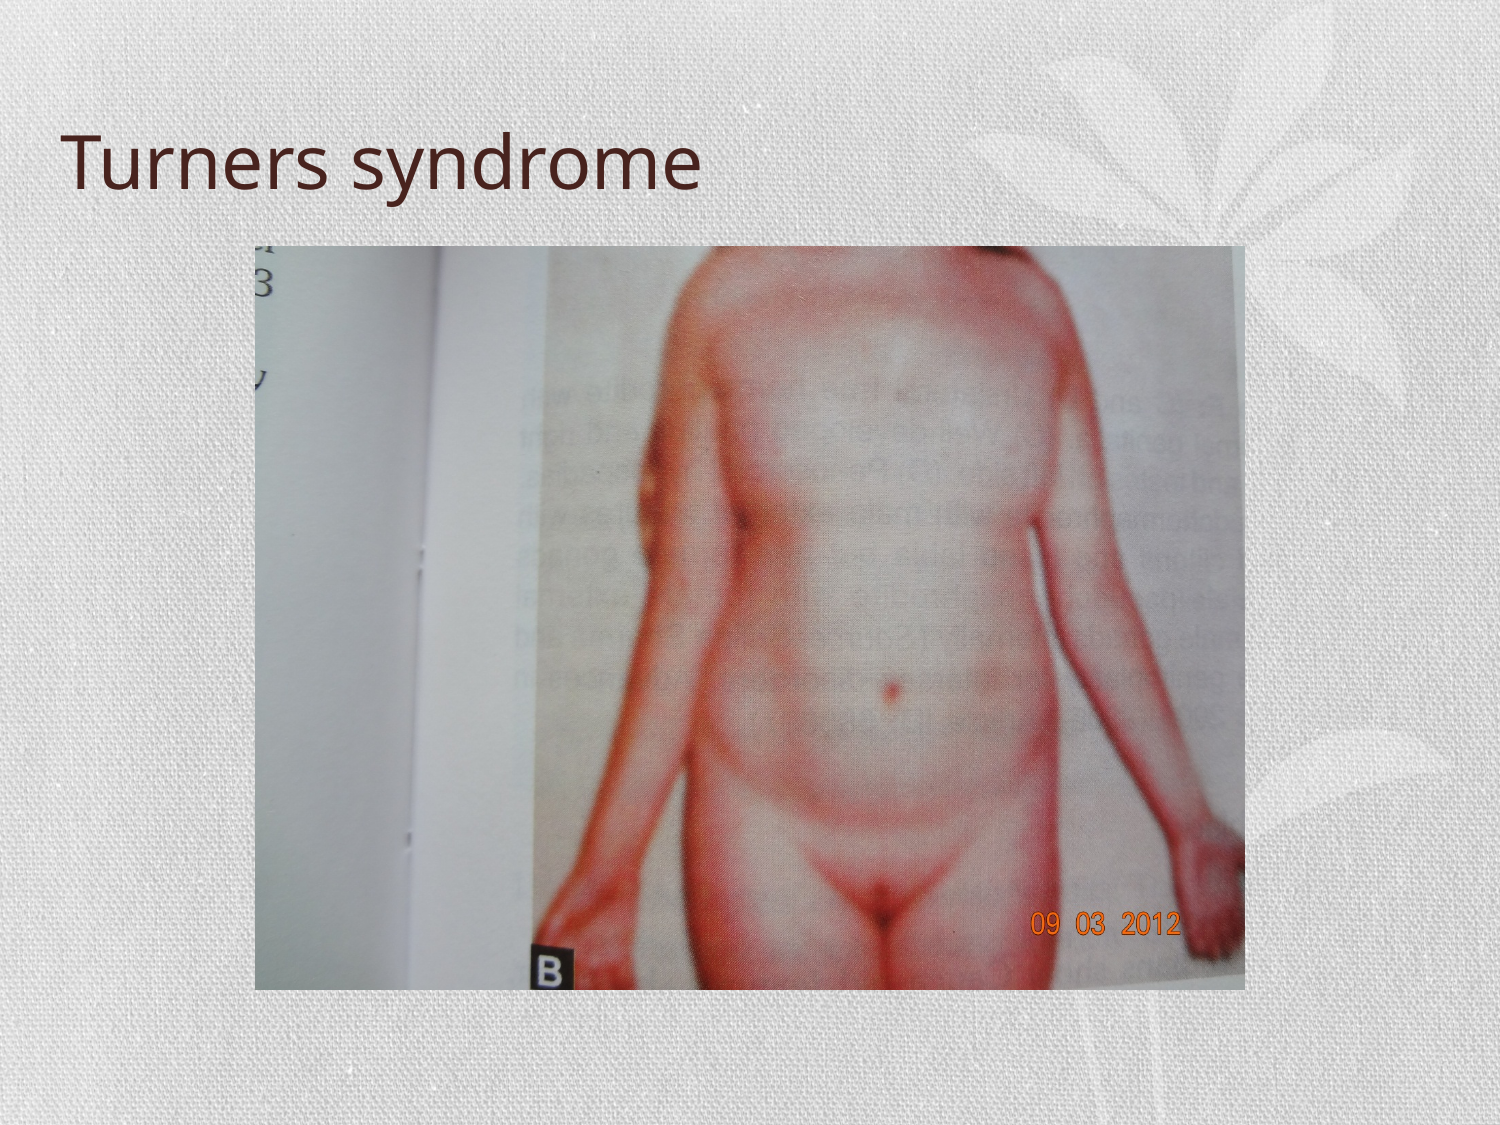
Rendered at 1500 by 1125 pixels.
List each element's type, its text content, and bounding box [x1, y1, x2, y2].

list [254, 246, 1246, 990]
title Turners syndrome [45, 37, 1455, 213]
